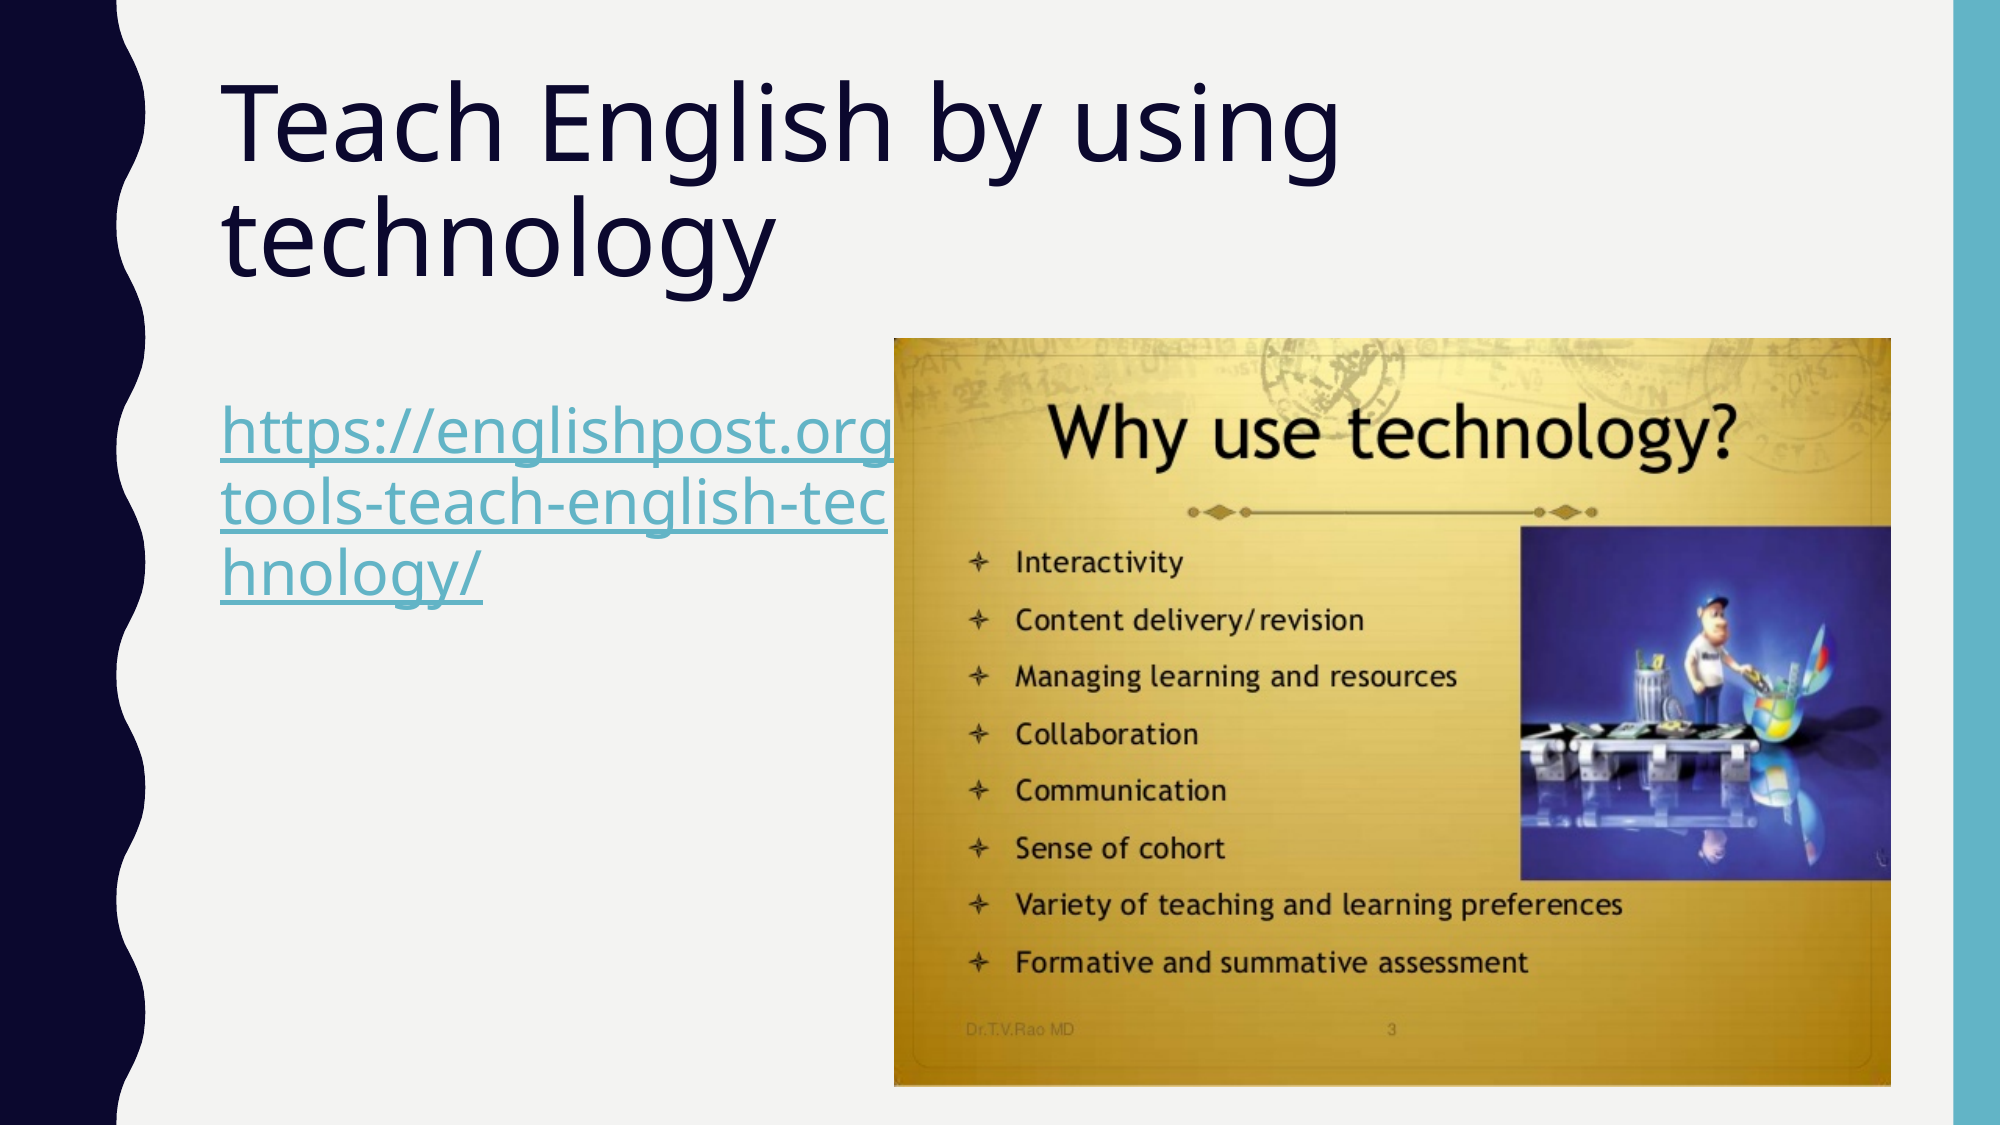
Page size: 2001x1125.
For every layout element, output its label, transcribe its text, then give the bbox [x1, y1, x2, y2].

list https://englishpost.org/tools-teach-english-technology/ [205, 375, 888, 812]
title Teach English by using technology [205, 62, 1875, 308]
picture [893, 338, 1892, 1088]
